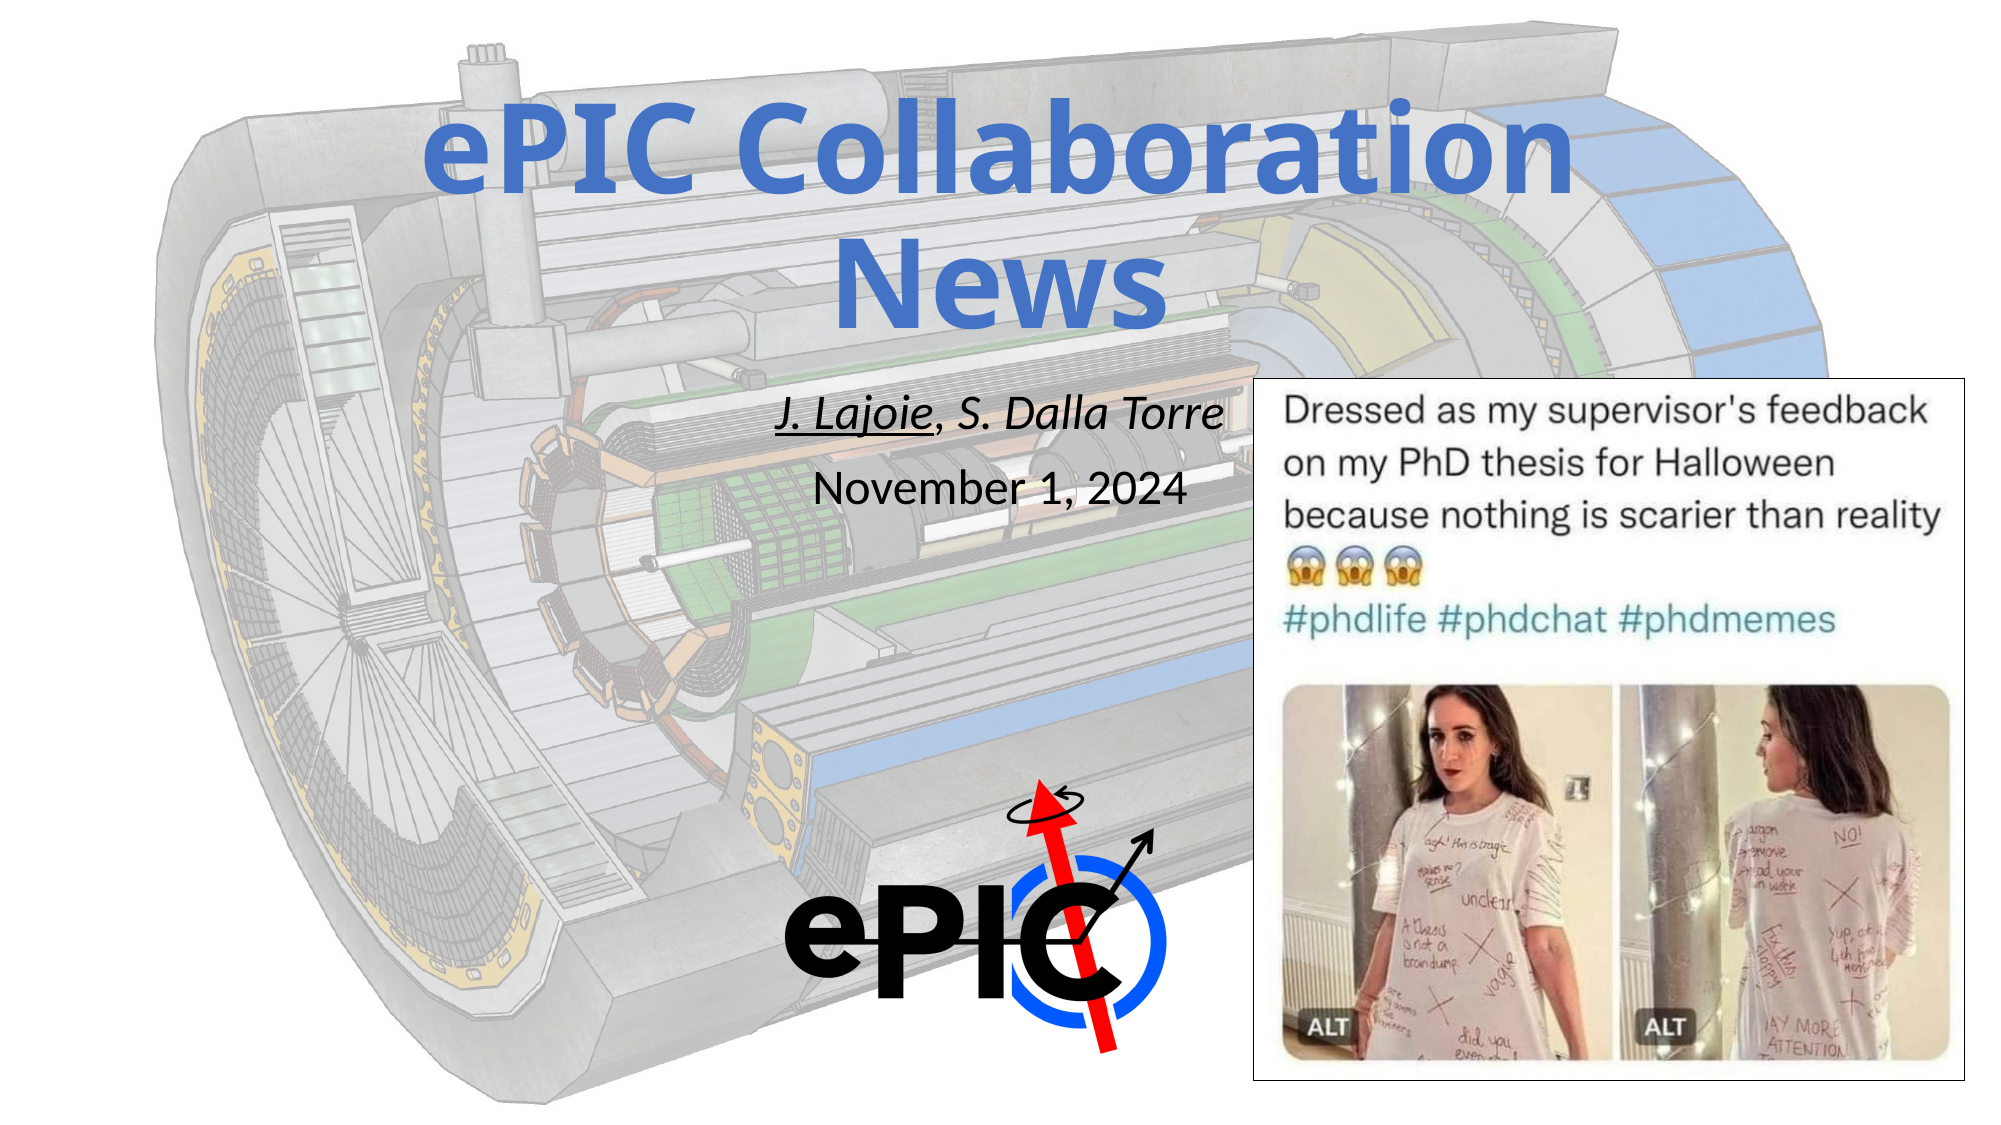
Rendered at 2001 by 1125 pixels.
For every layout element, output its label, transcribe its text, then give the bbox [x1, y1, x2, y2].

picture [1253, 378, 1965, 1081]
title ePIC Collaboration News [249, 66, 1750, 364]
picture [777, 773, 1174, 1059]
subtitle J. Lajoie, S. Dalla Torre November 1, 2024 [249, 378, 1253, 562]
